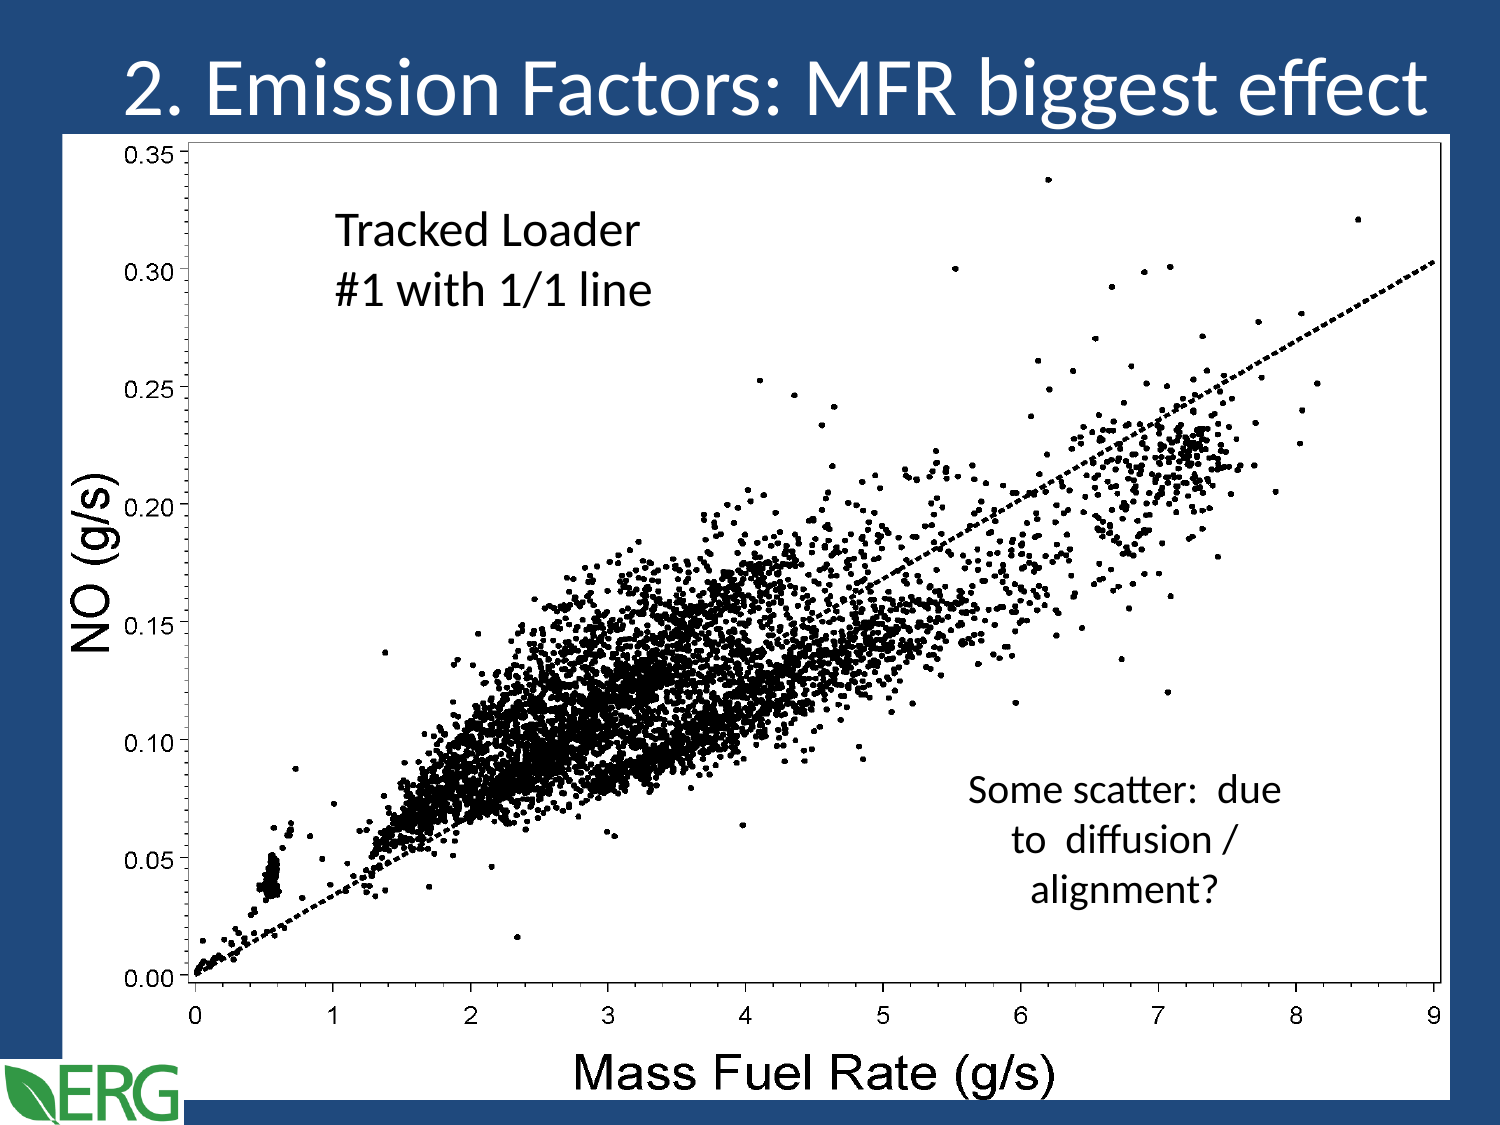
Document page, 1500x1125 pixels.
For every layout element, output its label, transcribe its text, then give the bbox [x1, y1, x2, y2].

text_box 2. Emission Factors: MFR biggest effect [107, 24, 1446, 133]
picture [0, 134, 1451, 1125]
